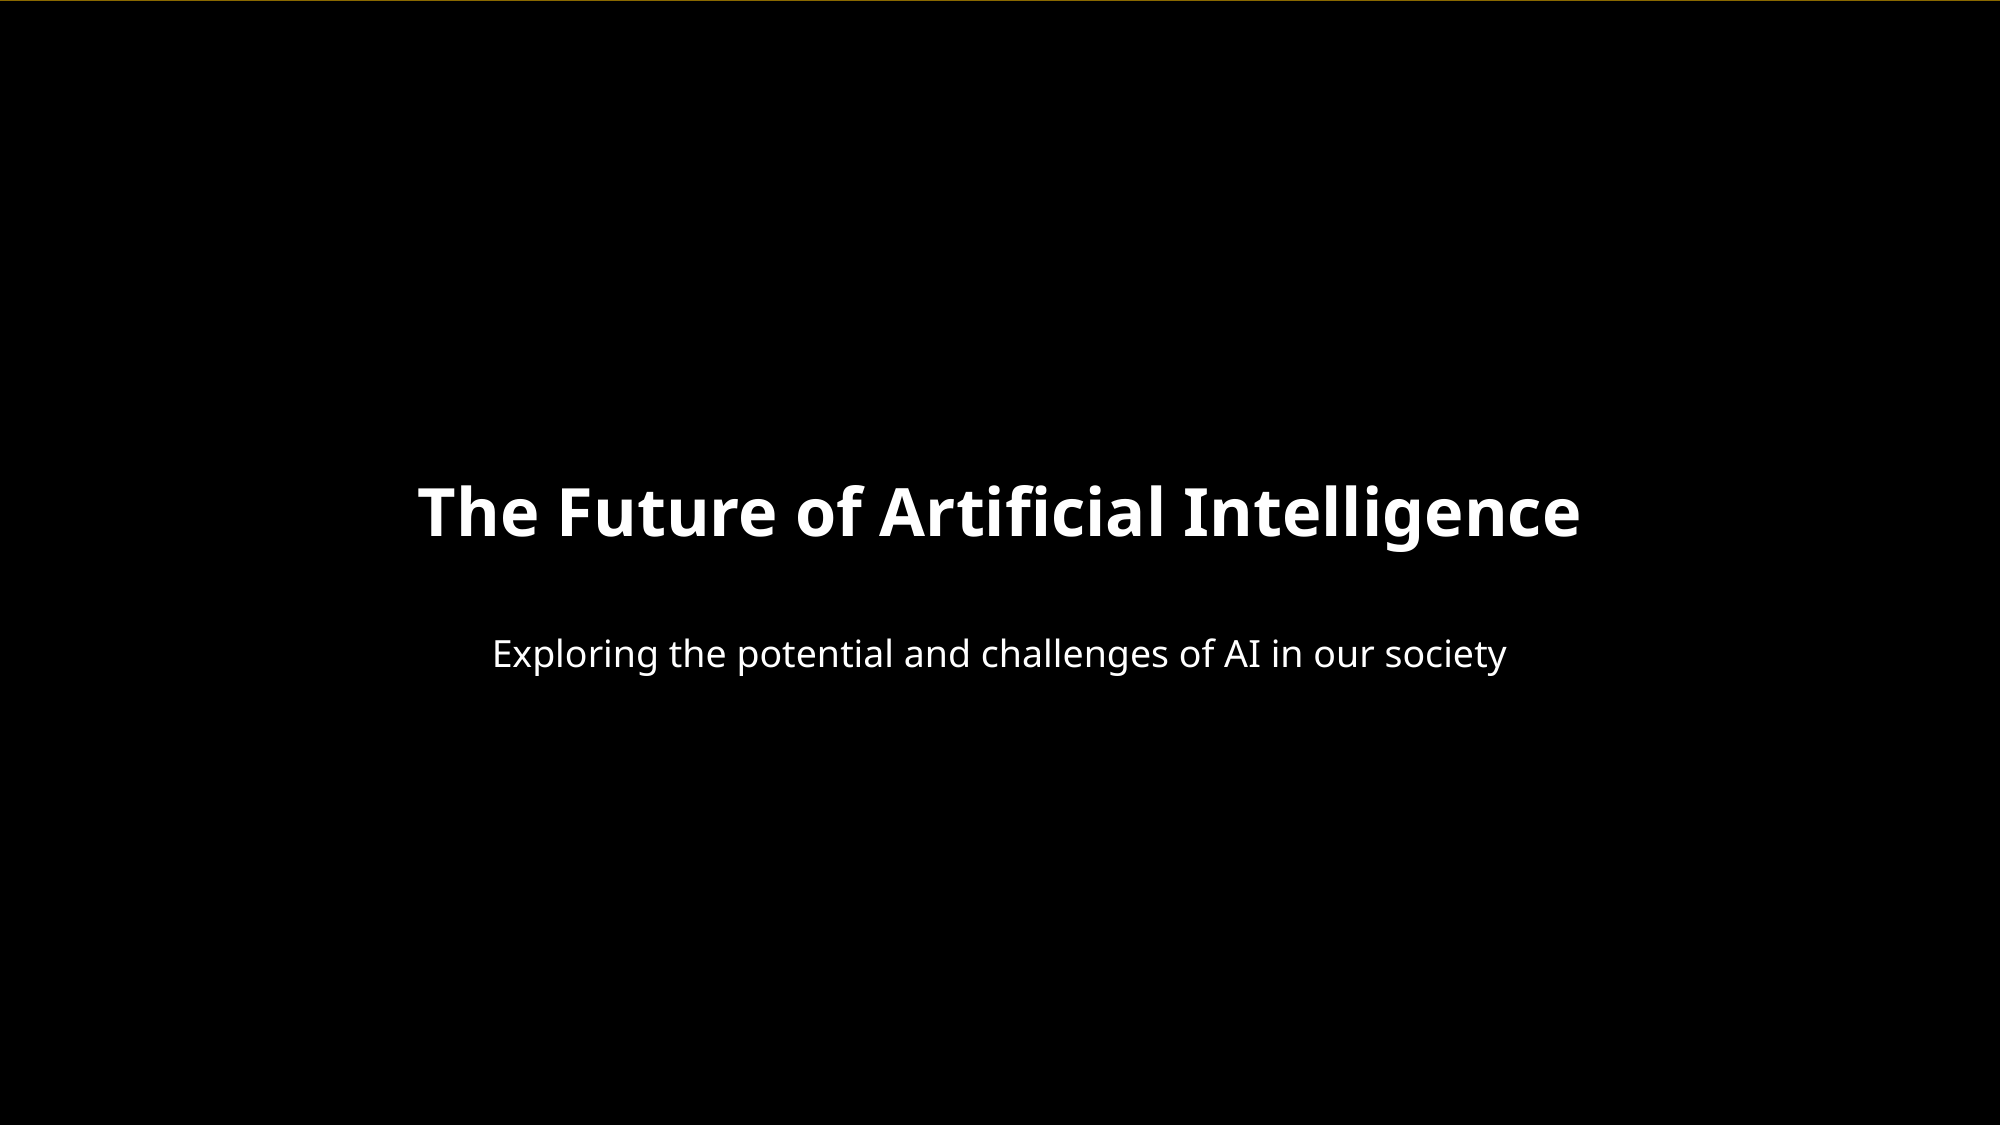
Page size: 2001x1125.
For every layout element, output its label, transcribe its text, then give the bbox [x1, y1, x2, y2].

text_box Exploring the potential and challenges of AI in our society [0, 614, 2000, 690]
text_box The Future of Artificial Intelligence [0, 434, 2000, 585]
